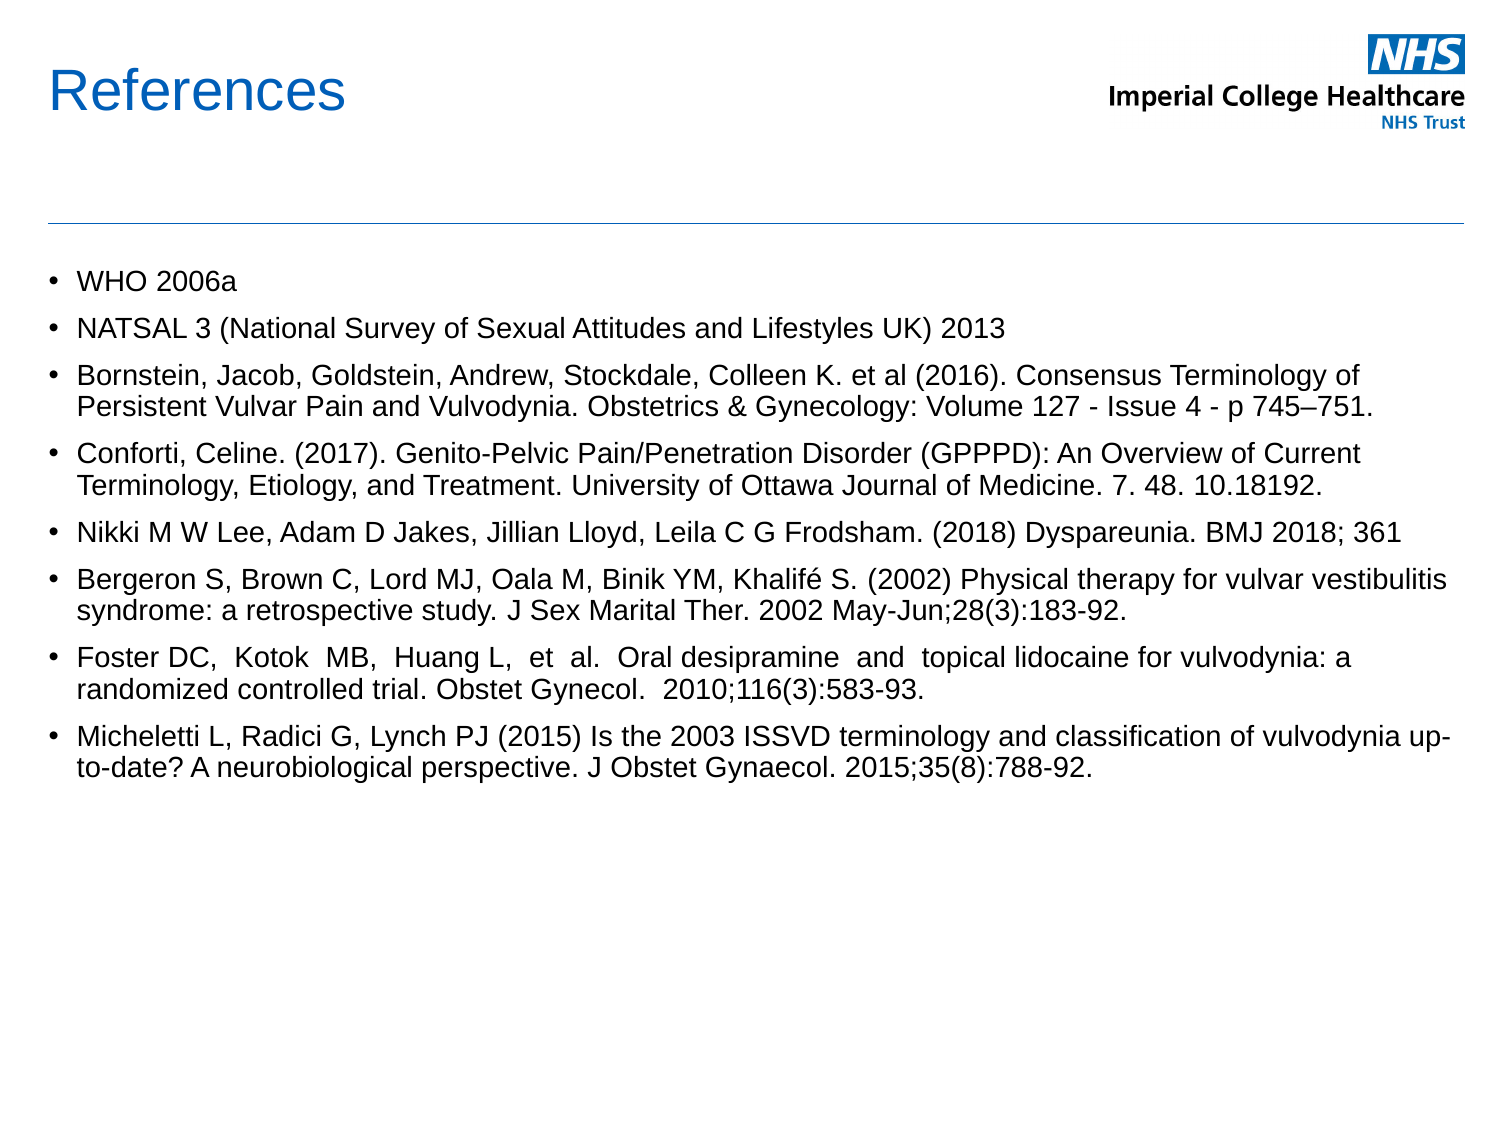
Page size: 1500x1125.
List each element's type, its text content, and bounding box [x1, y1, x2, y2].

picture [1109, 34, 1465, 129]
title References [48, 59, 1075, 209]
list WHO 2006a NATSAL 3 (National Survey of Sexual Attitudes and Lifestyles UK) 2013 Bornstein, Jacob, Goldstein, Andrew, Stockdale, Colleen K. et al (2016). Consensus Terminology of Persistent Vulvar Pain and Vulvodynia. Obstetrics & Gynecology: Volume 127 - Issue 4 - p 745–751. Conforti, Celine. (2017). Genito-Pelvic Pain/Penetration Disorder (GPPPD): An Overview of Current Terminology, Etiology, and Treatment. University of Ottawa Journal of Medicine. 7. 48. 10.18192. Nikki M W Lee, Adam D Jakes, Jillian Lloyd, Leila C G Frodsham. (2018) Dyspareunia. BMJ 2018; 361 Bergeron S, Brown C, Lord MJ, Oala M, Binik YM, Khalifé S. (2002) Physical therapy for vulvar vestibulitis syndrome: a retrospective study. J Sex Marital Ther. 2002 May-Jun;28(3):183-92. Foster DC, Kotok MB, Huang L, et al. Oral desipramine and topical lidocaine for vulvodynia: a randomized controlled trial. Obstet Gynecol. 2010;116(3):583-93. Micheletti L, Radici G, Lynch PJ (2015) Is the 2003 ISSVD terminology and classification of vulvodynia up-to-date? A neurobiological perspective. J Obstet Gynaecol. 2015;35(8):788-92. [48, 258, 1465, 1047]
